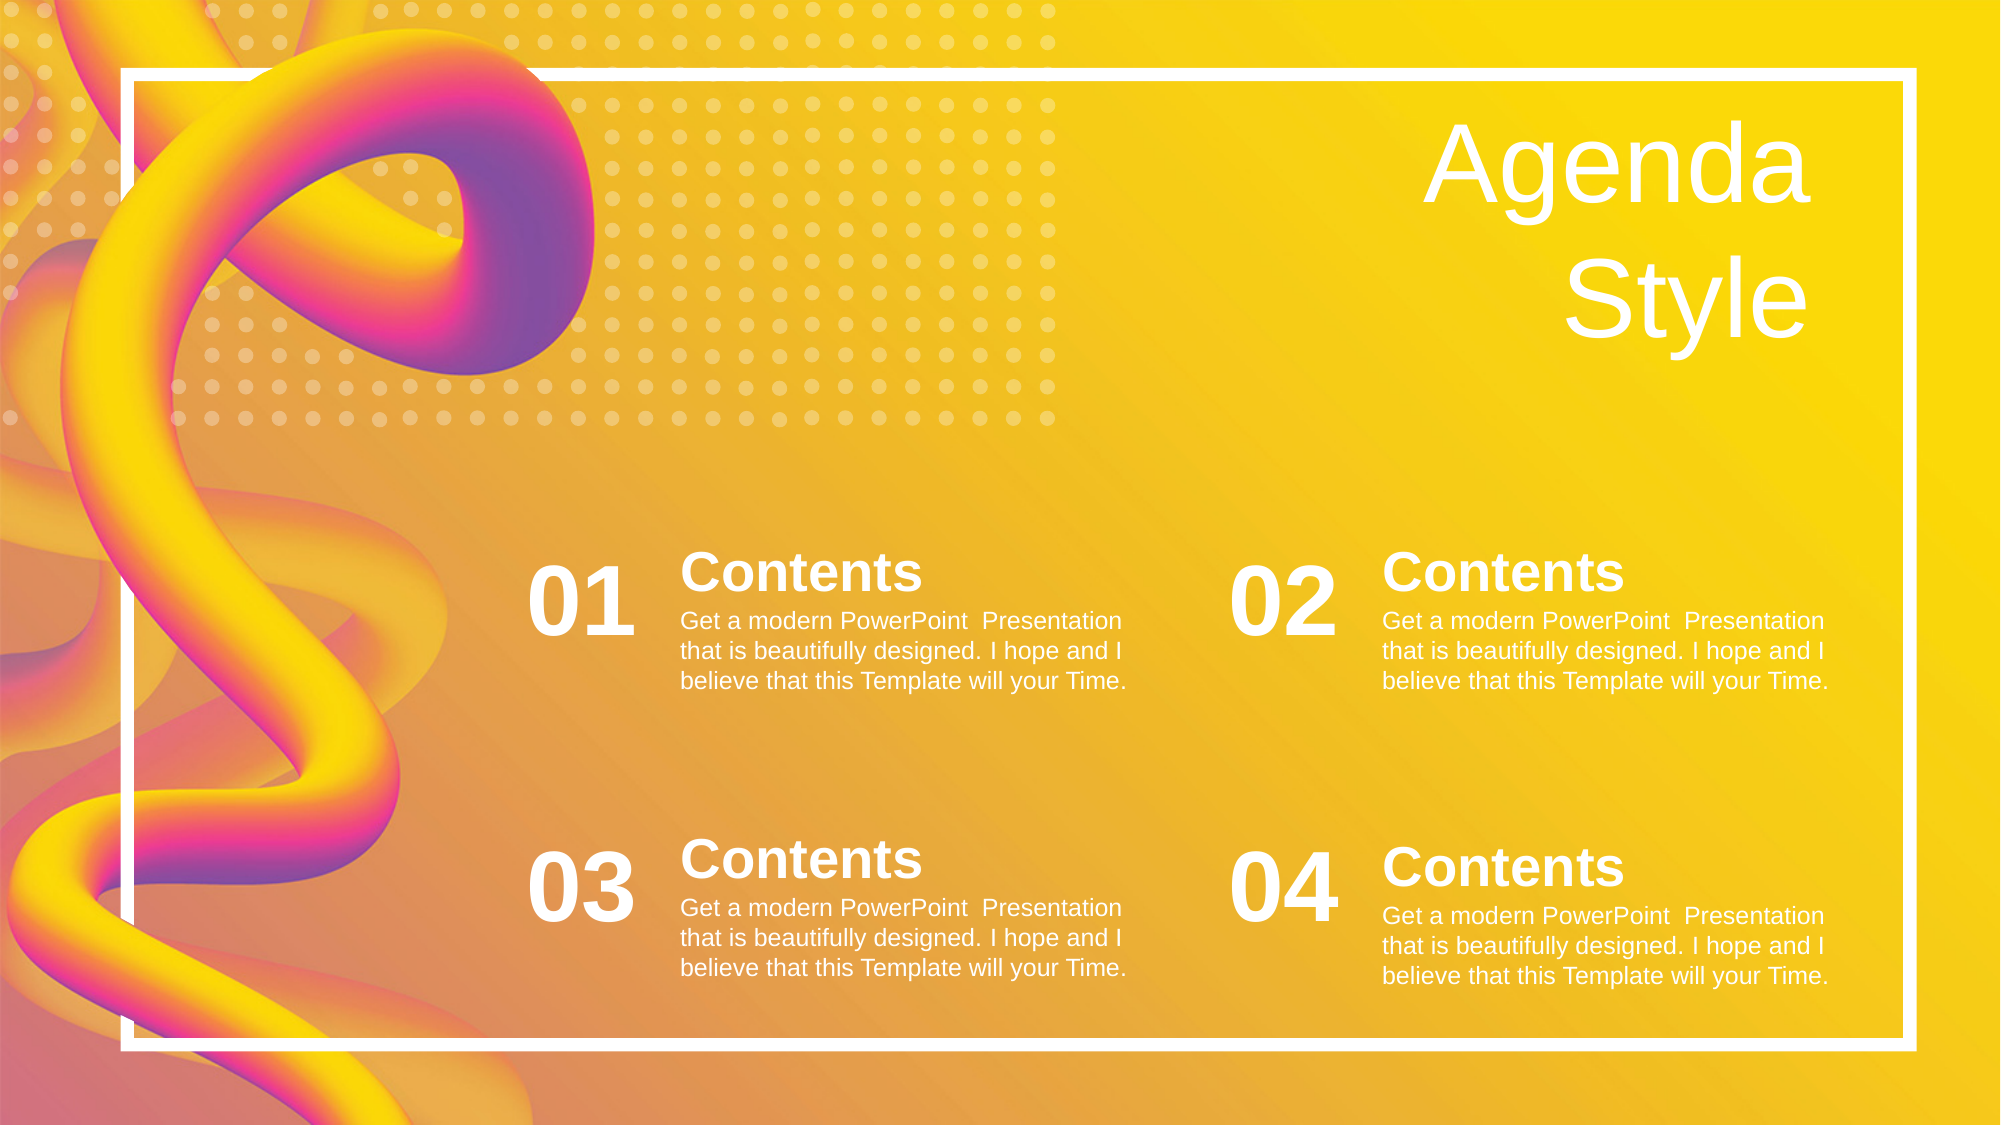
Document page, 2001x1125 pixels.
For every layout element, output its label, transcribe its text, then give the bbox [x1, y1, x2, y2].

text_box [972, 34, 989, 51]
text_box [638, 285, 654, 302]
text_box [1006, 347, 1022, 363]
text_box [503, 527, 1185, 704]
text_box [905, 127, 922, 144]
text_box [972, 410, 988, 426]
text_box [704, 349, 720, 365]
text_box [70, 159, 86, 175]
text_box [338, 380, 354, 396]
text_box [338, 410, 355, 427]
text_box [938, 316, 955, 333]
text_box [739, 98, 755, 114]
text_box [705, 98, 721, 114]
text_box [939, 127, 955, 144]
text_box [238, 35, 254, 51]
text_box [939, 34, 955, 50]
text_box [838, 253, 854, 269]
text_box [738, 192, 755, 208]
text_box [604, 191, 621, 207]
text_box [872, 96, 888, 112]
text_box [872, 127, 888, 144]
text_box [571, 97, 587, 113]
text_box [739, 317, 755, 333]
text_box [972, 285, 989, 301]
text_box [738, 161, 755, 177]
text_box [638, 254, 654, 270]
text_box [1006, 222, 1022, 238]
text_box [1040, 35, 1056, 51]
text_box [170, 379, 187, 395]
text_box [705, 129, 721, 145]
text_box [204, 3, 221, 19]
text_box [70, 190, 86, 207]
text_box [773, 35, 789, 51]
text_box [272, 3, 288, 19]
text_box [638, 97, 654, 114]
text_box [436, 222, 453, 238]
text_box [504, 3, 520, 19]
text_box [671, 160, 687, 177]
text_box [37, 127, 53, 144]
text_box [671, 97, 688, 114]
text_box [436, 410, 452, 426]
text_box [604, 3, 621, 19]
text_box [1205, 814, 1887, 999]
text_box [1039, 129, 1056, 145]
text_box [238, 317, 254, 333]
text_box [1006, 97, 1022, 113]
text_box [804, 222, 821, 238]
text_box [871, 316, 888, 333]
text_box [739, 35, 755, 51]
text_box [772, 192, 788, 209]
text_box [838, 347, 854, 363]
text_box [638, 192, 654, 208]
text_box [1040, 254, 1056, 270]
text_box [1006, 379, 1022, 395]
text_box [372, 161, 389, 177]
text_box [271, 317, 288, 333]
text_box [738, 380, 754, 396]
text_box [305, 410, 321, 427]
text_box [838, 96, 854, 112]
text_box [238, 410, 254, 426]
text_box [804, 285, 820, 301]
text_box [204, 285, 221, 301]
text_box [938, 347, 955, 363]
text_box [804, 347, 820, 363]
text_box [3, 159, 19, 175]
text_box [604, 410, 620, 426]
text_box [3, 64, 19, 81]
text_box [238, 285, 254, 302]
text_box [36, 190, 53, 207]
text_box [638, 160, 654, 177]
text_box [1040, 3, 1056, 19]
text_box [905, 191, 921, 207]
text_box [103, 191, 119, 207]
picture [0, 0, 2001, 1125]
text_box [671, 223, 687, 240]
text_box [972, 222, 989, 238]
text_box [36, 2, 53, 19]
text_box [271, 410, 287, 426]
text_box [604, 254, 620, 270]
text_box [570, 379, 587, 395]
text_box [2, 410, 18, 426]
text_box [838, 190, 854, 207]
text_box [838, 159, 854, 175]
text_box [638, 410, 654, 426]
text_box [1006, 285, 1022, 301]
text_box [805, 96, 821, 112]
text_box [36, 222, 53, 238]
text_box [436, 190, 453, 207]
text_box [771, 412, 788, 428]
text_box [3, 127, 19, 143]
text_box [469, 378, 486, 395]
text_box [3, 33, 20, 49]
text_box [204, 347, 220, 363]
text_box [70, 222, 86, 238]
text_box [403, 190, 419, 206]
text_box [1039, 347, 1056, 364]
text_box [1006, 129, 1022, 145]
text_box [905, 159, 922, 175]
text_box [772, 255, 788, 271]
text_box [2, 285, 19, 301]
text_box [938, 97, 955, 114]
text_box [871, 285, 888, 301]
text_box [402, 410, 418, 426]
text_box [838, 222, 854, 238]
text_box [705, 286, 721, 302]
text_box [705, 35, 722, 51]
text_box [772, 223, 788, 240]
text_box [973, 3, 989, 19]
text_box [503, 814, 1185, 991]
text_box [671, 379, 687, 395]
text_box [705, 317, 721, 333]
text_box [436, 2, 453, 19]
text_box [772, 161, 789, 177]
text_box [905, 253, 921, 270]
text_box [671, 129, 688, 145]
text_box [1005, 410, 1022, 426]
text_box [871, 347, 887, 363]
text_box [871, 253, 888, 269]
text_box [1006, 3, 1022, 19]
text_box [738, 287, 755, 303]
text_box [638, 129, 654, 145]
text_box [772, 98, 789, 114]
text_box [238, 347, 254, 364]
text_box [805, 1, 821, 18]
text_box [705, 255, 721, 271]
text_box [772, 348, 788, 365]
text_box [671, 317, 688, 333]
text_box [338, 348, 354, 365]
text_box [1040, 97, 1056, 114]
text_box [170, 410, 187, 427]
text_box [804, 410, 820, 426]
text_box [402, 378, 418, 394]
text_box [604, 222, 621, 238]
text_box [972, 379, 988, 395]
text_box [939, 285, 955, 301]
text_box [905, 3, 921, 19]
text_box [1006, 317, 1022, 333]
text_box [469, 410, 486, 426]
text_box [671, 347, 687, 364]
text_box [204, 410, 220, 426]
text_box [905, 34, 921, 50]
text_box [973, 191, 989, 207]
text_box [705, 192, 721, 208]
text_box [271, 379, 287, 395]
text_box [905, 379, 921, 395]
text_box [371, 412, 388, 428]
text_box [604, 347, 620, 363]
text_box [705, 410, 721, 427]
text_box [738, 255, 755, 271]
text_box [838, 285, 854, 301]
text_box [804, 316, 820, 332]
text_box [804, 253, 820, 269]
text_box [905, 316, 921, 333]
text_box [739, 3, 755, 19]
text_box [738, 410, 755, 427]
text_box [37, 64, 53, 81]
text_box [3, 96, 19, 112]
text_box [672, 34, 688, 51]
text_box [1006, 254, 1022, 270]
text_box [1006, 160, 1022, 177]
text_box [804, 190, 821, 206]
text_box [939, 222, 955, 238]
text_box [604, 97, 621, 113]
text_box [837, 378, 854, 395]
text_box [3, 222, 19, 238]
text_box [1040, 222, 1056, 238]
text_box [972, 347, 988, 363]
text_box [604, 285, 621, 301]
text_box [70, 127, 86, 144]
text_box [3, 1, 20, 18]
text_box [838, 316, 854, 333]
text_box [705, 379, 721, 395]
text_box [938, 378, 955, 395]
text_box [939, 3, 955, 19]
text_box [37, 96, 53, 112]
text_box [436, 378, 452, 395]
text_box [371, 380, 388, 396]
text_box [373, 3, 389, 20]
text_box [503, 410, 519, 426]
text_box [671, 285, 688, 302]
text_box [871, 190, 888, 207]
text_box [304, 348, 321, 365]
text_box [939, 253, 955, 270]
text_box [1040, 285, 1056, 302]
text_box [570, 410, 587, 427]
text_box [271, 347, 287, 364]
text_box [905, 347, 921, 363]
text_box [804, 378, 820, 394]
text_box [939, 159, 955, 175]
text_box [238, 3, 254, 19]
text_box [537, 3, 553, 19]
text_box [1006, 34, 1022, 51]
text_box [804, 159, 821, 175]
text_box [973, 159, 989, 175]
text_box [604, 379, 620, 395]
text_box [871, 410, 887, 426]
text_box [671, 254, 688, 270]
text_box [638, 347, 654, 364]
text_box [871, 2, 888, 19]
text_box [938, 410, 954, 426]
text_box [739, 129, 755, 145]
text_box [738, 223, 755, 240]
text_box [772, 287, 788, 303]
text_box [972, 97, 989, 113]
text_box Agenda Style [1193, 82, 1826, 368]
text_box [1205, 527, 1887, 704]
text_box [838, 2, 854, 19]
text_box [771, 380, 788, 396]
text_box [403, 1, 419, 18]
text_box [638, 3, 654, 19]
text_box [671, 192, 688, 208]
text_box [1039, 379, 1056, 395]
text_box [638, 317, 654, 333]
text_box [871, 34, 888, 50]
text_box [571, 34, 587, 51]
text_box [537, 378, 553, 395]
text_box [604, 129, 620, 145]
text_box [671, 410, 687, 426]
text_box [70, 96, 87, 112]
text_box [838, 33, 855, 49]
text_box [37, 33, 53, 49]
text_box [1039, 410, 1056, 426]
text_box [705, 223, 721, 240]
text_box [272, 34, 288, 51]
text_box [871, 378, 887, 395]
text_box [838, 127, 854, 144]
text_box [872, 159, 888, 175]
text_box [738, 348, 754, 365]
text_box [638, 222, 654, 238]
text_box [638, 35, 654, 51]
text_box [1039, 160, 1056, 177]
text_box [871, 222, 888, 238]
text_box [204, 379, 220, 395]
text_box [705, 3, 722, 19]
text_box [238, 379, 254, 395]
text_box [3, 190, 19, 206]
text_box [939, 190, 955, 207]
text_box [772, 318, 788, 334]
text_box [805, 33, 821, 49]
text_box [604, 160, 620, 177]
text_box [972, 254, 989, 270]
text_box [503, 379, 519, 395]
text_box [705, 161, 721, 177]
text_box [972, 129, 988, 145]
text_box [470, 2, 486, 19]
text_box [1006, 191, 1022, 207]
text_box [905, 285, 921, 301]
text_box [772, 129, 789, 145]
text_box [905, 410, 921, 426]
text_box [504, 34, 520, 50]
text_box [638, 379, 654, 395]
text_box [1040, 317, 1056, 333]
text_box [905, 96, 922, 112]
text_box [536, 410, 553, 426]
text_box [972, 317, 988, 333]
text_box [604, 317, 620, 333]
text_box [2, 253, 19, 269]
text_box [905, 222, 921, 238]
text_box [804, 127, 821, 143]
text_box [571, 3, 587, 19]
text_box [570, 347, 587, 363]
text_box [119, 66, 1918, 1053]
text_box [36, 159, 53, 175]
text_box [837, 410, 854, 426]
text_box [537, 34, 553, 50]
text_box [1039, 192, 1056, 208]
text_box [305, 379, 321, 395]
text_box [403, 159, 419, 175]
text_box [104, 159, 119, 175]
text_box [773, 3, 789, 20]
text_box [204, 317, 220, 333]
text_box [571, 317, 587, 333]
text_box [604, 34, 621, 51]
text_box [672, 3, 688, 19]
